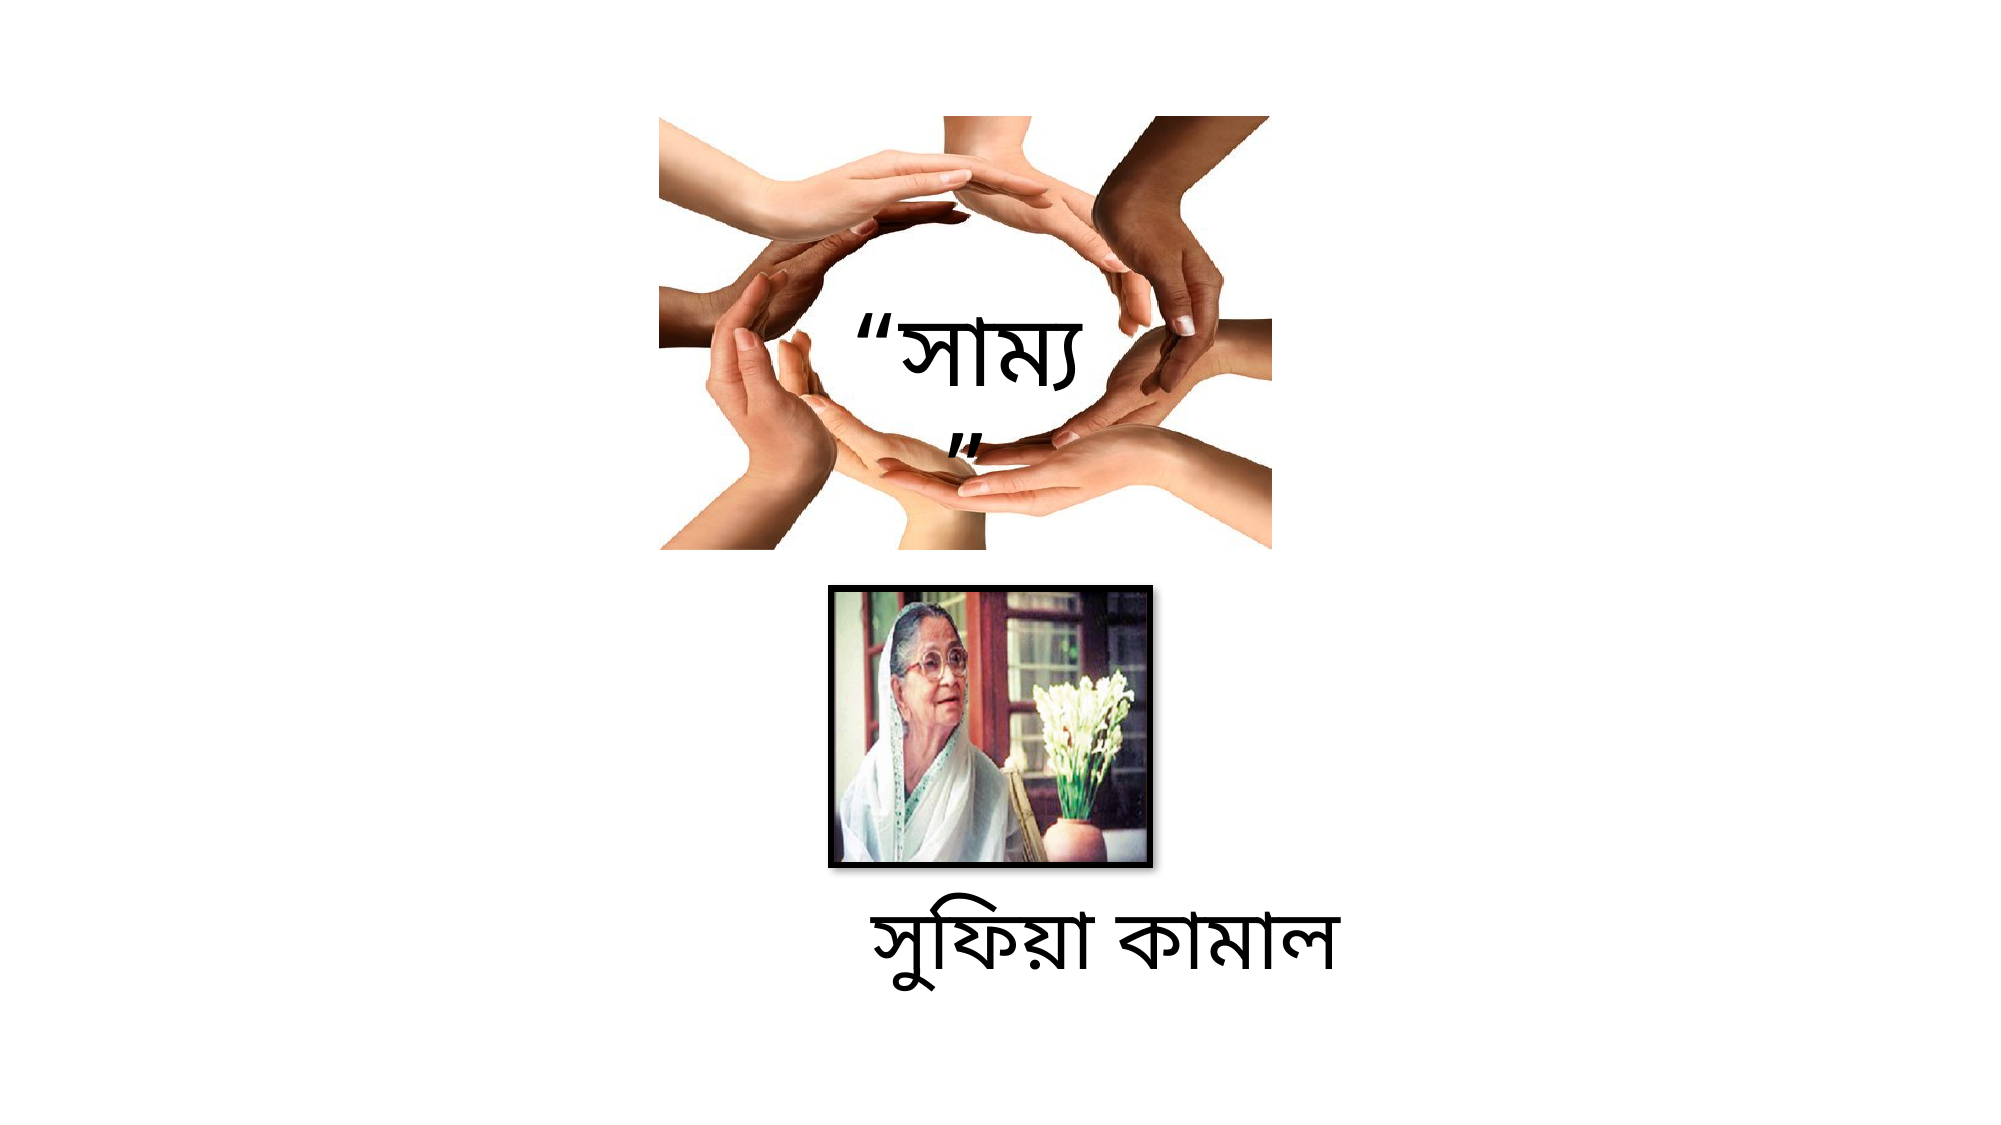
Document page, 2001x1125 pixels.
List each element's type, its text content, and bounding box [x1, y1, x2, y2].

text_box সুফিয়া কামাল [796, 879, 1460, 994]
picture [659, 116, 1272, 551]
picture [834, 591, 1147, 862]
